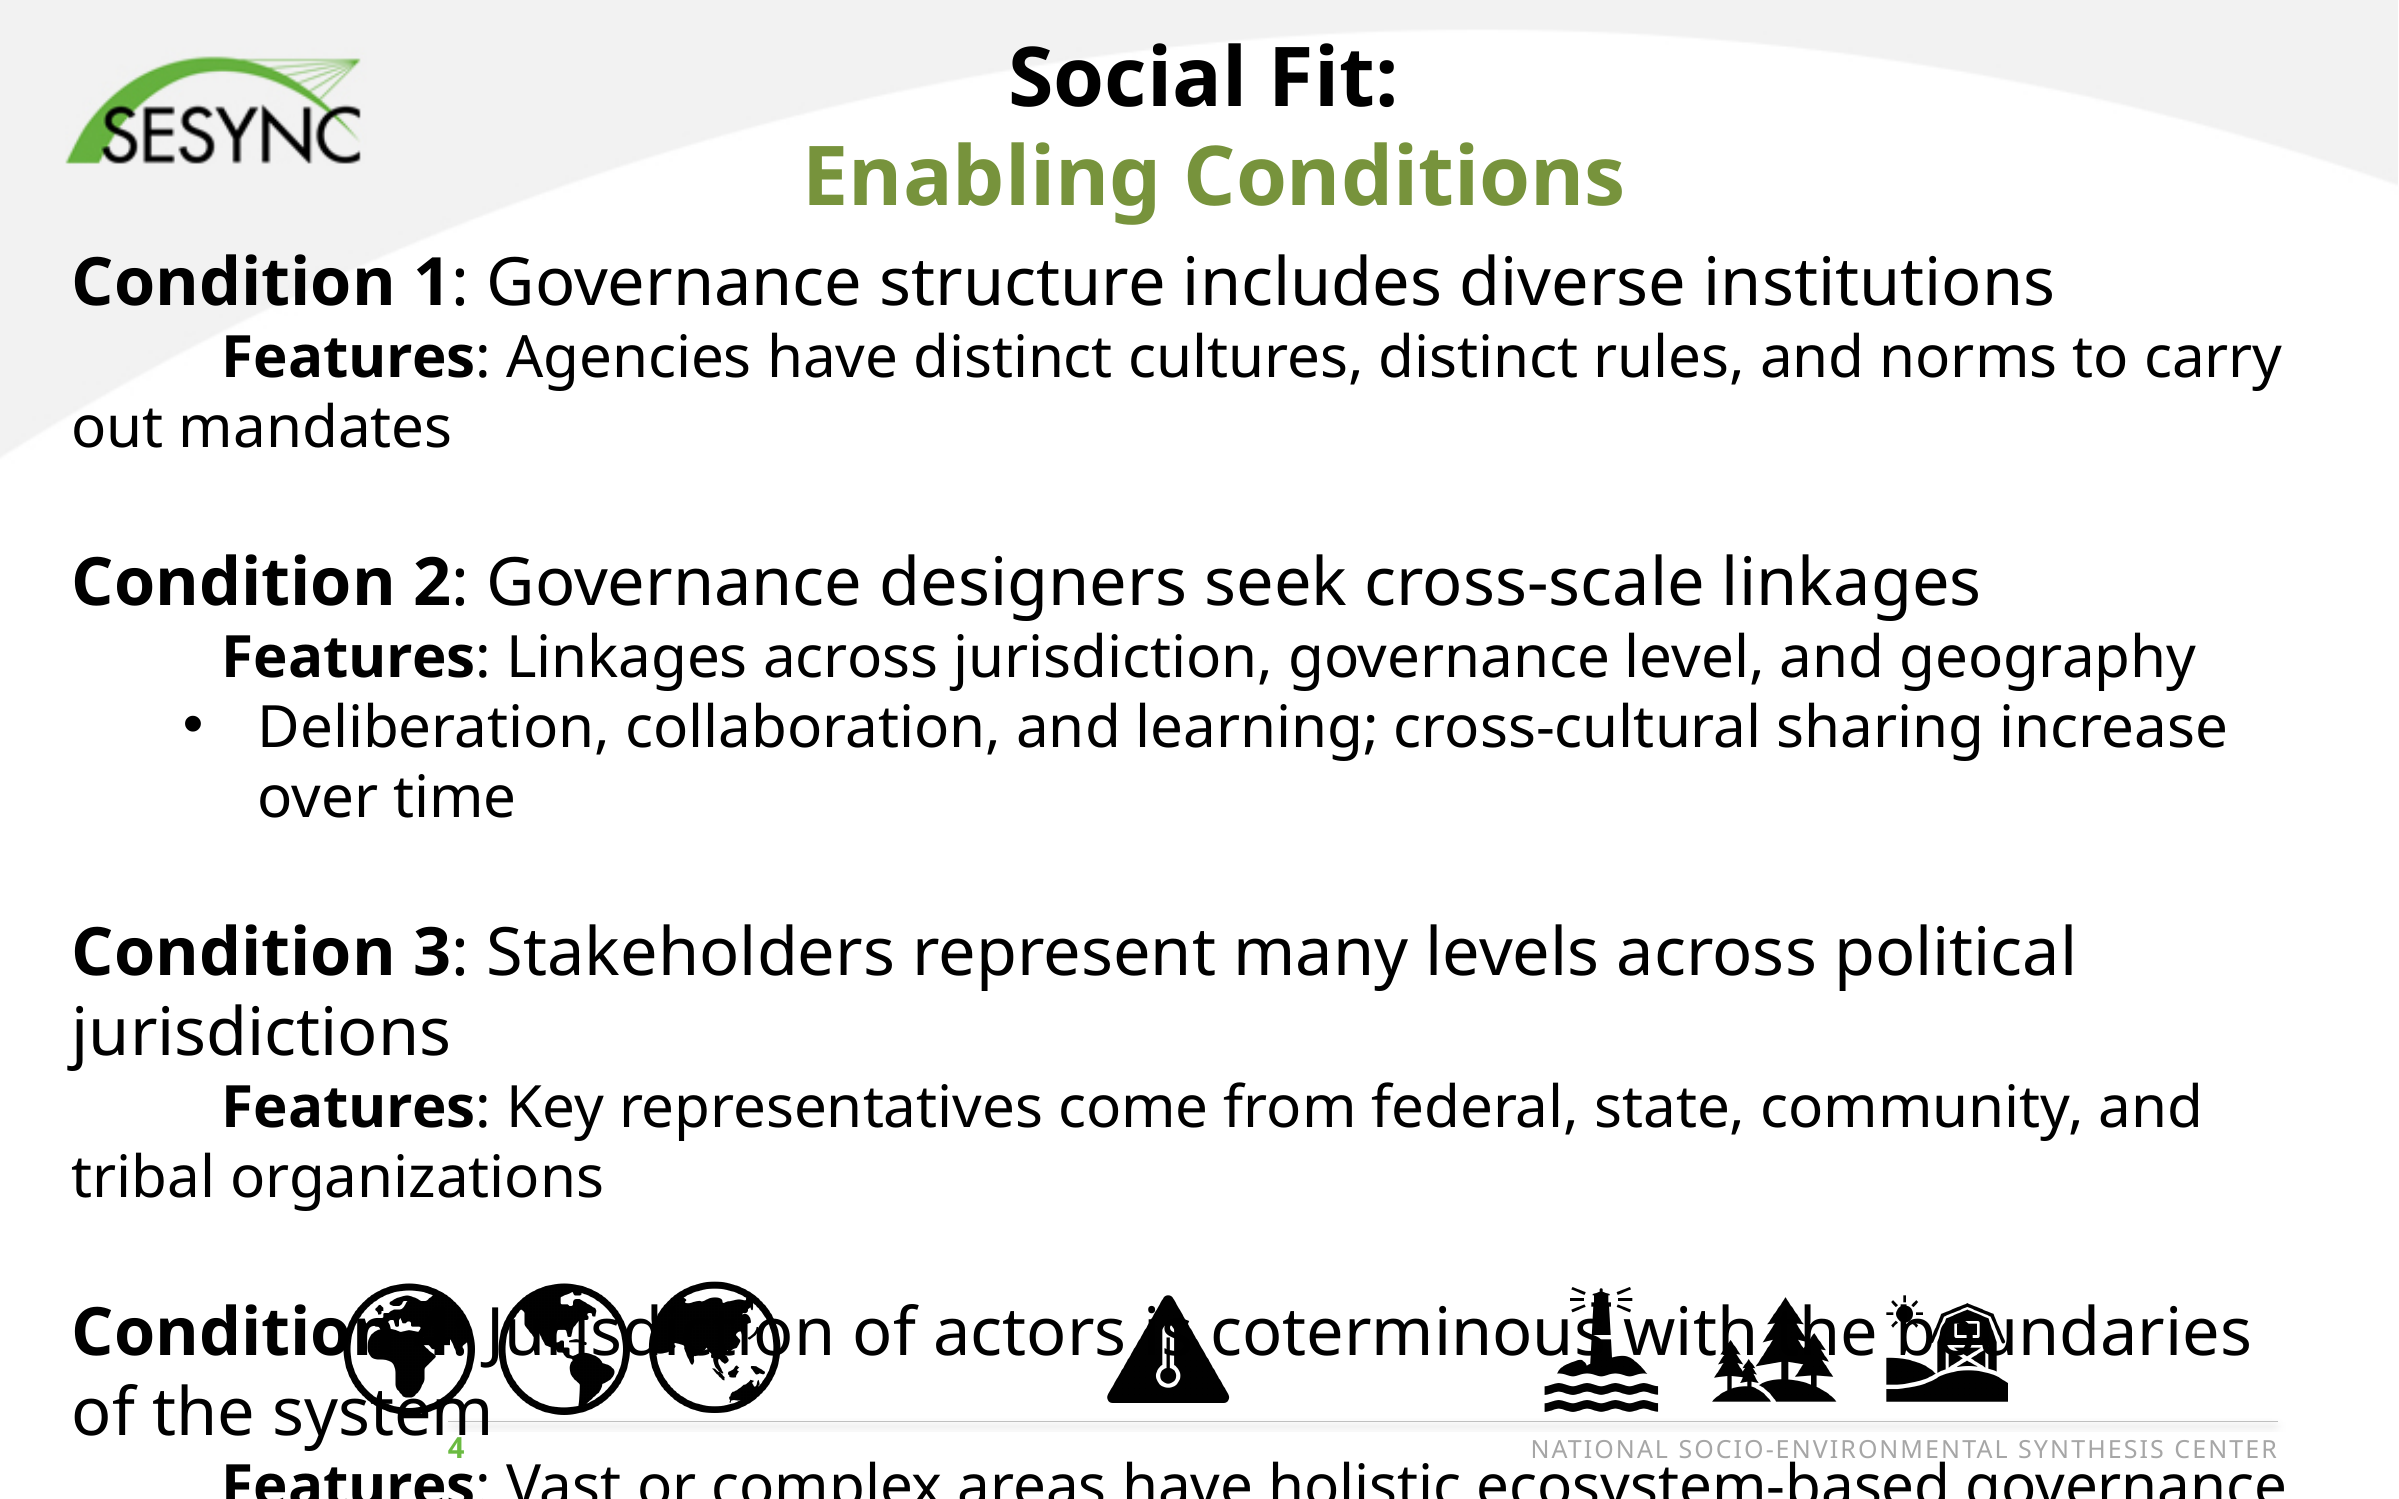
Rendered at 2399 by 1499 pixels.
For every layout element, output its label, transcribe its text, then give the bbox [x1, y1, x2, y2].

picture [326, 1266, 798, 1433]
text_box Condition 1: Governance structure includes diverse institutions Features: Agencies have distinct cultures, distinct rules, and norms to carry out mandates Condition 2: Governance designers seek cross-scale linkages Features: Linkages across jurisdiction, governance level, and geography Deliberation, collaboration, and learning; cross-cultural sharing increase over time Condition 3: Stakeholders represent many levels across political jurisdictions Features: Key representatives come from federal, state, community, and tribal organizations Condition 4: Jurisdiction of actors is coterminous with the boundaries of the system Features: Vast or complex areas have holistic ecosystem-based governance that may be distinct from specific ecological, cultural, or political boundaries (Adapted from Acton et al., 2021; Carlisle and Gruby, 2017; Epstein et al. 2015) [56, 231, 2342, 1499]
text_box Social Fit: Enabling Conditions [468, 16, 1960, 230]
picture [1532, 1281, 1669, 1418]
picture [1100, 1281, 1236, 1418]
picture [1879, 1281, 2016, 1418]
picture [0, 0, 2398, 1498]
picture [1706, 1281, 1842, 1418]
